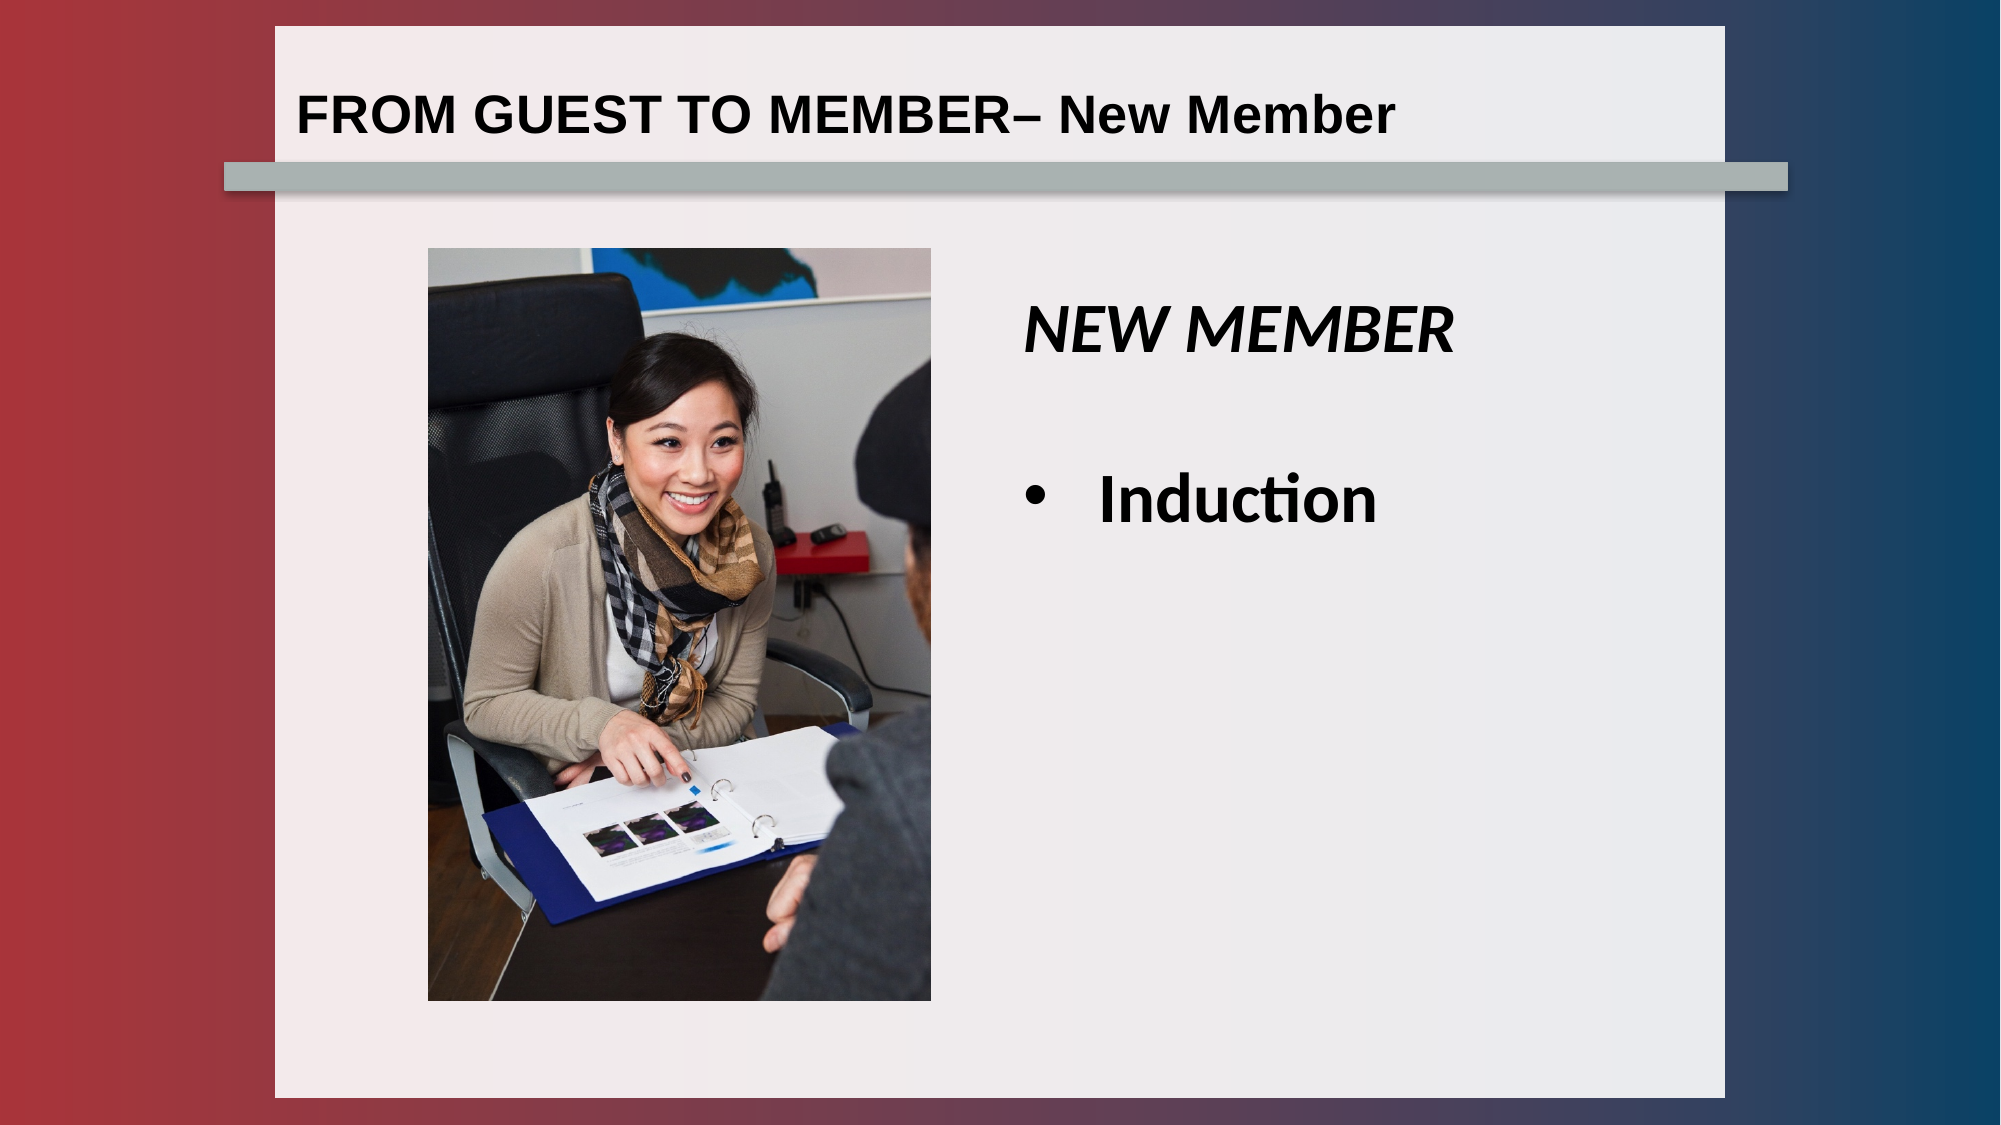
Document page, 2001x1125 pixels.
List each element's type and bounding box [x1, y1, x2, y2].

picture [0, 0, 2001, 1125]
text_box [224, 71, 1788, 191]
